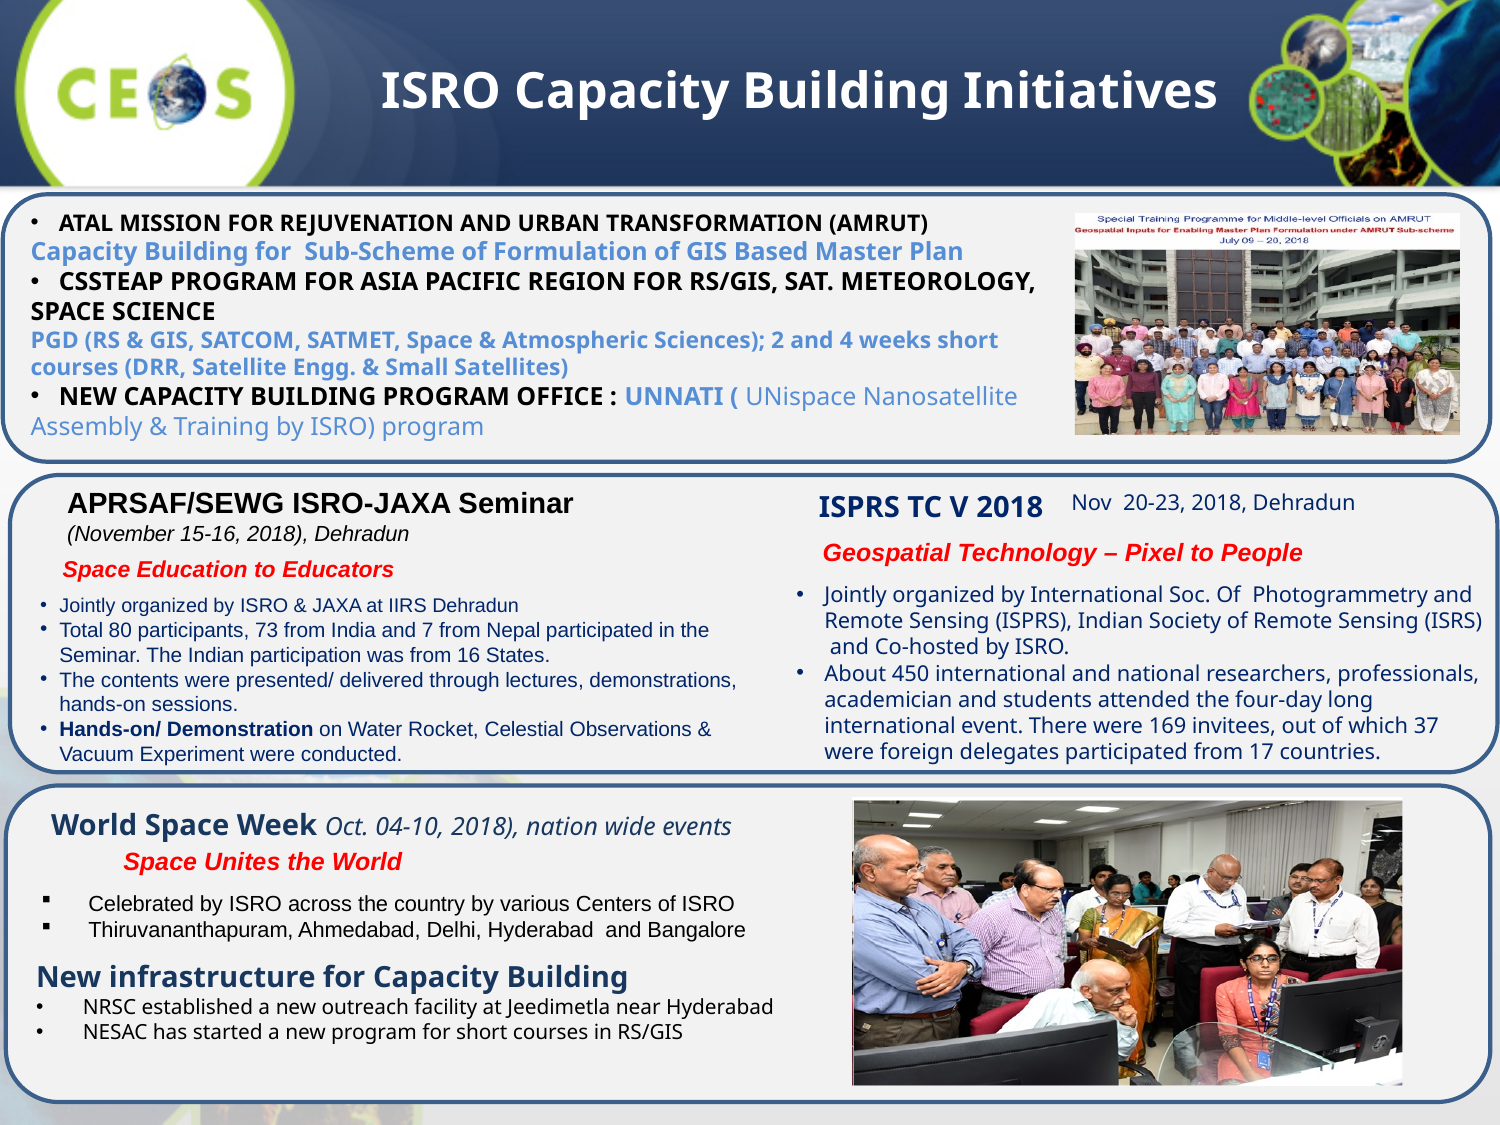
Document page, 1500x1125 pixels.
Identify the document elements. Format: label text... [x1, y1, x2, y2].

text_box Jointly organized by ISRO & JAXA at IIRS Dehradun Total 80 participants, 73 from India and 7 from Nepal participated in the Seminar. The Indian participation was from 16 States. The contents were presented/ delivered through lectures, demonstrations, hands-on sessions. Hands-on/ Demonstration on Water Rocket, Celestial Observations & Vacuum Experiment were conducted. [25, 585, 792, 848]
text_box New infrastructure for Capacity Building NRSC established a new outreach facility at Jeedimetla near Hyderabad NESAC has started a new program for short courses in RS/GIS [3, 783, 1493, 1105]
text_box Geospatial Technology – Pixel to People [807, 528, 1319, 573]
text_box Space Education to Educators [47, 547, 735, 585]
picture [0, 0, 1500, 1125]
text_box ISPRS TC V 2018 [804, 480, 1059, 531]
list World Space Week Oct. 04-10, 2018), nation wide events [30, 799, 754, 833]
text_box ATAL MISSION FOR REJUVENATION AND URBAN TRANSFORMATION (AMRUT) Capacity Building for Sub-Scheme of Formulation of GIS Based Master Plan CSSTEAP Program for Asia Pacific region for RS/GIS, Sat. Meteorology, Space science PGD (RS & GIS, SATCOM, SATMET, Space & Atmospheric Sciences); 2 and 4 weeks short courses (DRR, Satellite Engg. & Small Satellites) New Capacity Building Program Office : UNNATI ( UNispace Nanosatellite Assembly & Training by ISRO) program [0, 192, 1493, 464]
title ISRO Capacity Building Initiatives [337, 47, 1263, 152]
text_box Celebrated by ISRO across the country by various Centers of ISRO Thiruvananthapuram, Ahmedabad, Delhi, Hyderabad and Bangalore [26, 882, 811, 950]
picture [1074, 212, 1467, 436]
picture [851, 797, 1403, 1086]
text_box Nov 20-23, 2018, Dehradun [1056, 480, 1434, 522]
text_box APRSAF/SEWG ISRO-JAXA Seminar (November 15-16, 2018), Dehradun [59, 476, 725, 547]
text_box Jointly organized by International Soc. Of Photogrammetry and Remote Sensing (ISPRS), Indian Society of Remote Sensing (ISRS) and Co-hosted by ISRO. About 450 international and national researchers, professionals, academician and students attended the four-day long international event. There were 169 invitees, out of which 37 were foreign delegates participated from 17 countries. [781, 573, 1500, 772]
text_box Space Unites the World [47, 838, 472, 882]
text_box [7, 472, 1500, 762]
